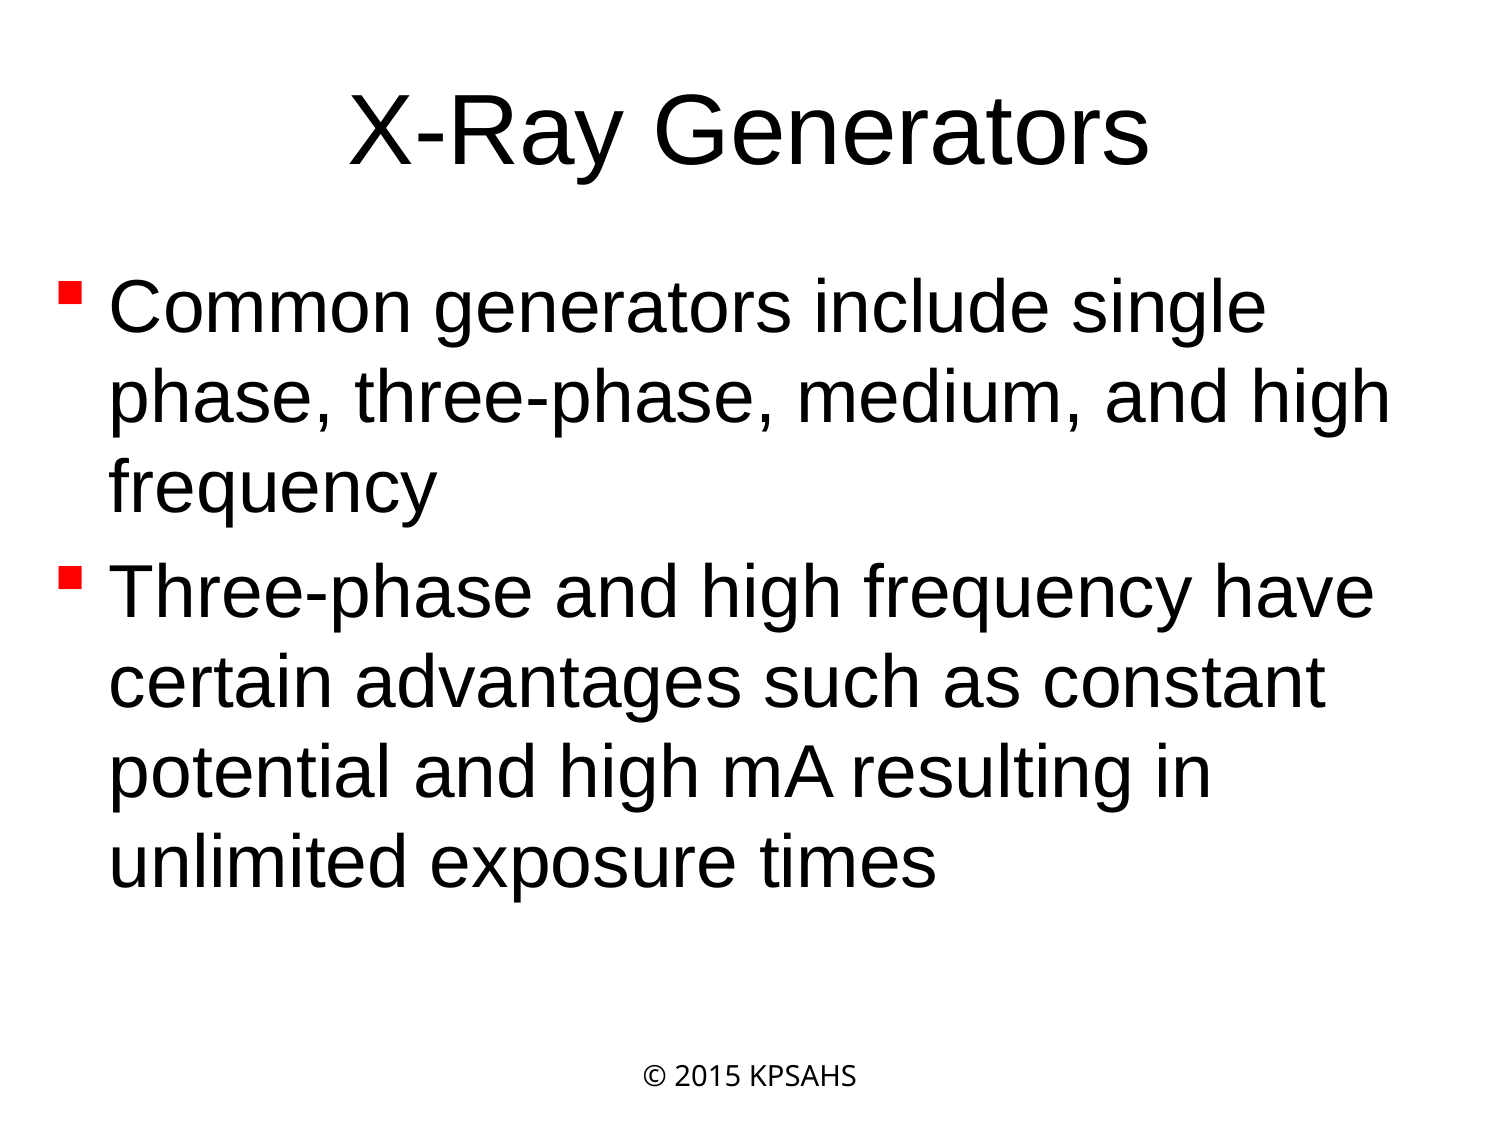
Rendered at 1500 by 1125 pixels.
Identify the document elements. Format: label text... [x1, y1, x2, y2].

title X-Ray Generators [75, 50, 1425, 200]
list Common generators include single phase, three-phase, medium, and high frequency Three-phase and high frequency have certain advantages such as constant potential and high mA resulting in unlimited exposure times [37, 249, 1425, 1005]
